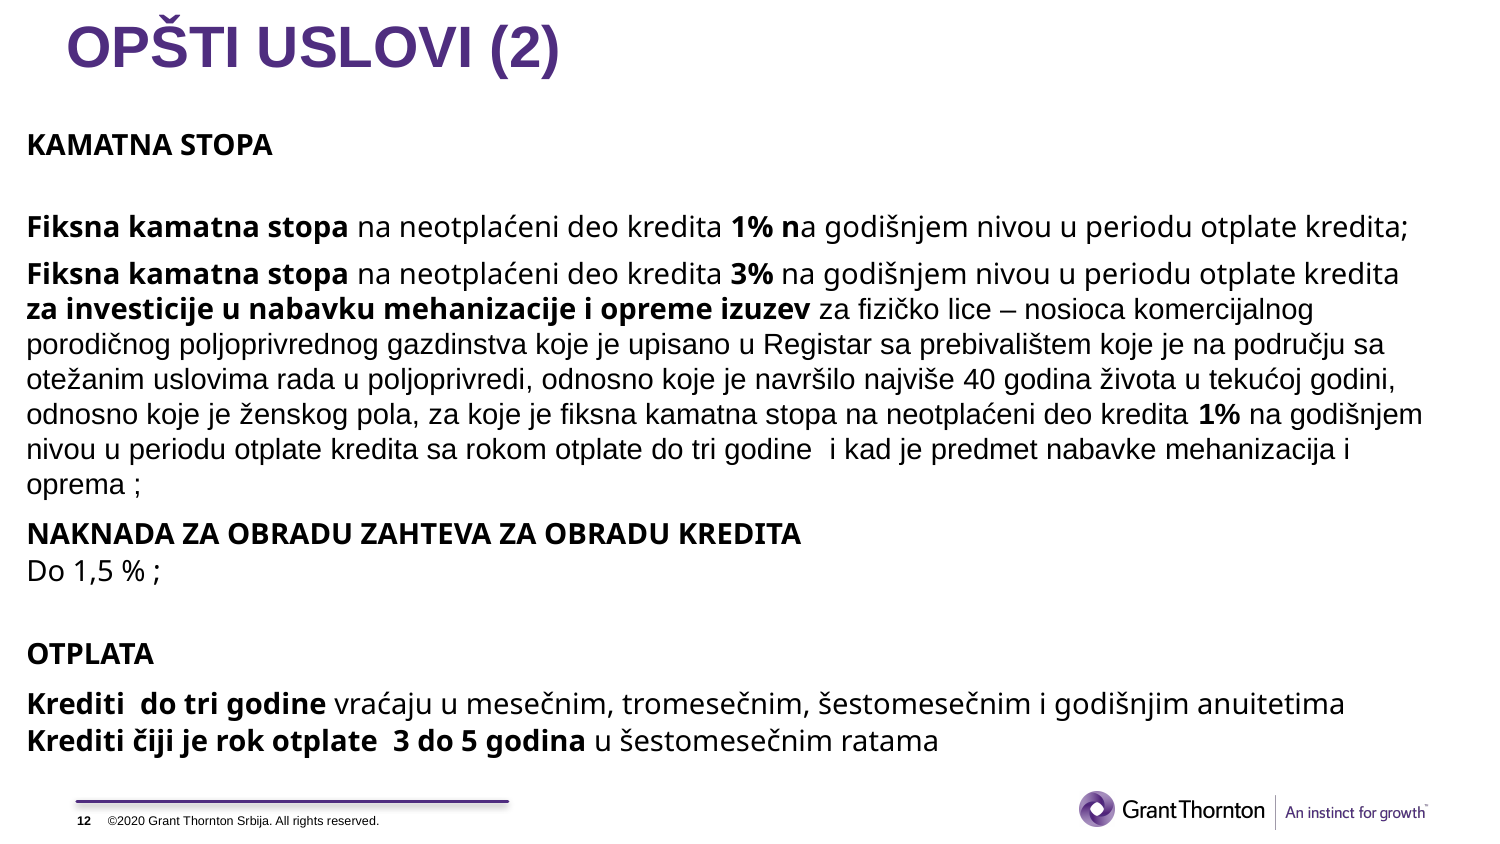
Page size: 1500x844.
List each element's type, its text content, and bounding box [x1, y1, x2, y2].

list KAMATNA STOPA Fiksna kamatna stopa na neotplaćeni deo kredita 1% na godišnjem nivou u periodu otplate kredita; Fiksna kamatna stopa na neotplaćeni deo kredita 3% na godišnjem nivou u periodu otplate kredita za investicije u nabavku mehanizacije i opreme izuzev za fizičko lice – nosioca komercijalnog porodičnog​​ poljoprivrednog gazdinstva koje je upisano u Registar sa prebivalištem koje je na području sa otežanim uslovima rada u poljoprivredi, odnosno koje je navršilo najviše 40 godina života u tekućoj godini, odnosno koje je ženskog pola, za koje je fiksna kamatna stopa na neotplaćeni deo kredita 1% na godišnjem nivou u periodu otplate kredita sa rokom otplate do tri godine i kad je predmet nabavke mehanizacija i oprema ; NAKNADA ZA OBRADU ZAHTEVA ZA OBRADU KREDITA Do 1,5 % ; OTPLATA Krediti do tri godine vraćaju u mesečnim, tromesečnim, šestomesečnim i godišnjim anuitetima Krediti čiji je rok otplate 3 do 5 godina u šestomesečnim ratama [26, 88, 1427, 786]
picture [1079, 791, 1115, 827]
title OPŠTI USLOVI (2) [66, 8, 1434, 89]
slide_number 12 [77, 804, 108, 835]
